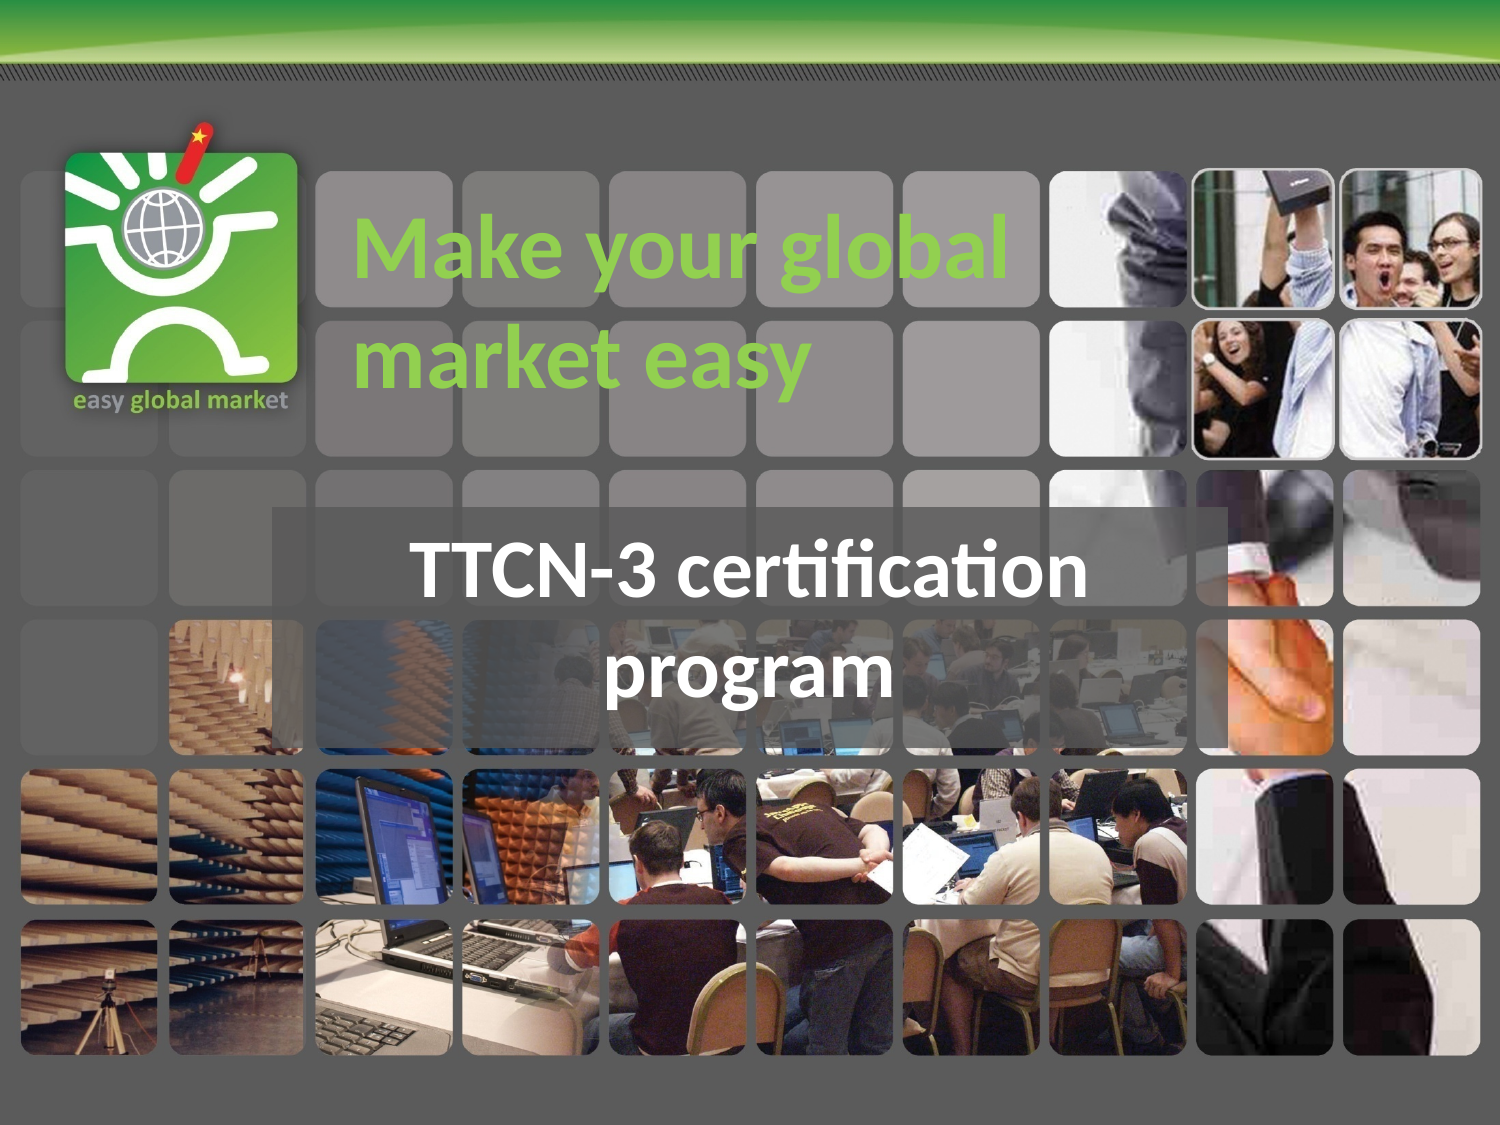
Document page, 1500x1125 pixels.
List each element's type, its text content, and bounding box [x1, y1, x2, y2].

title TTCN-3 certification program [272, 507, 1228, 749]
picture [0, 0, 1500, 1125]
